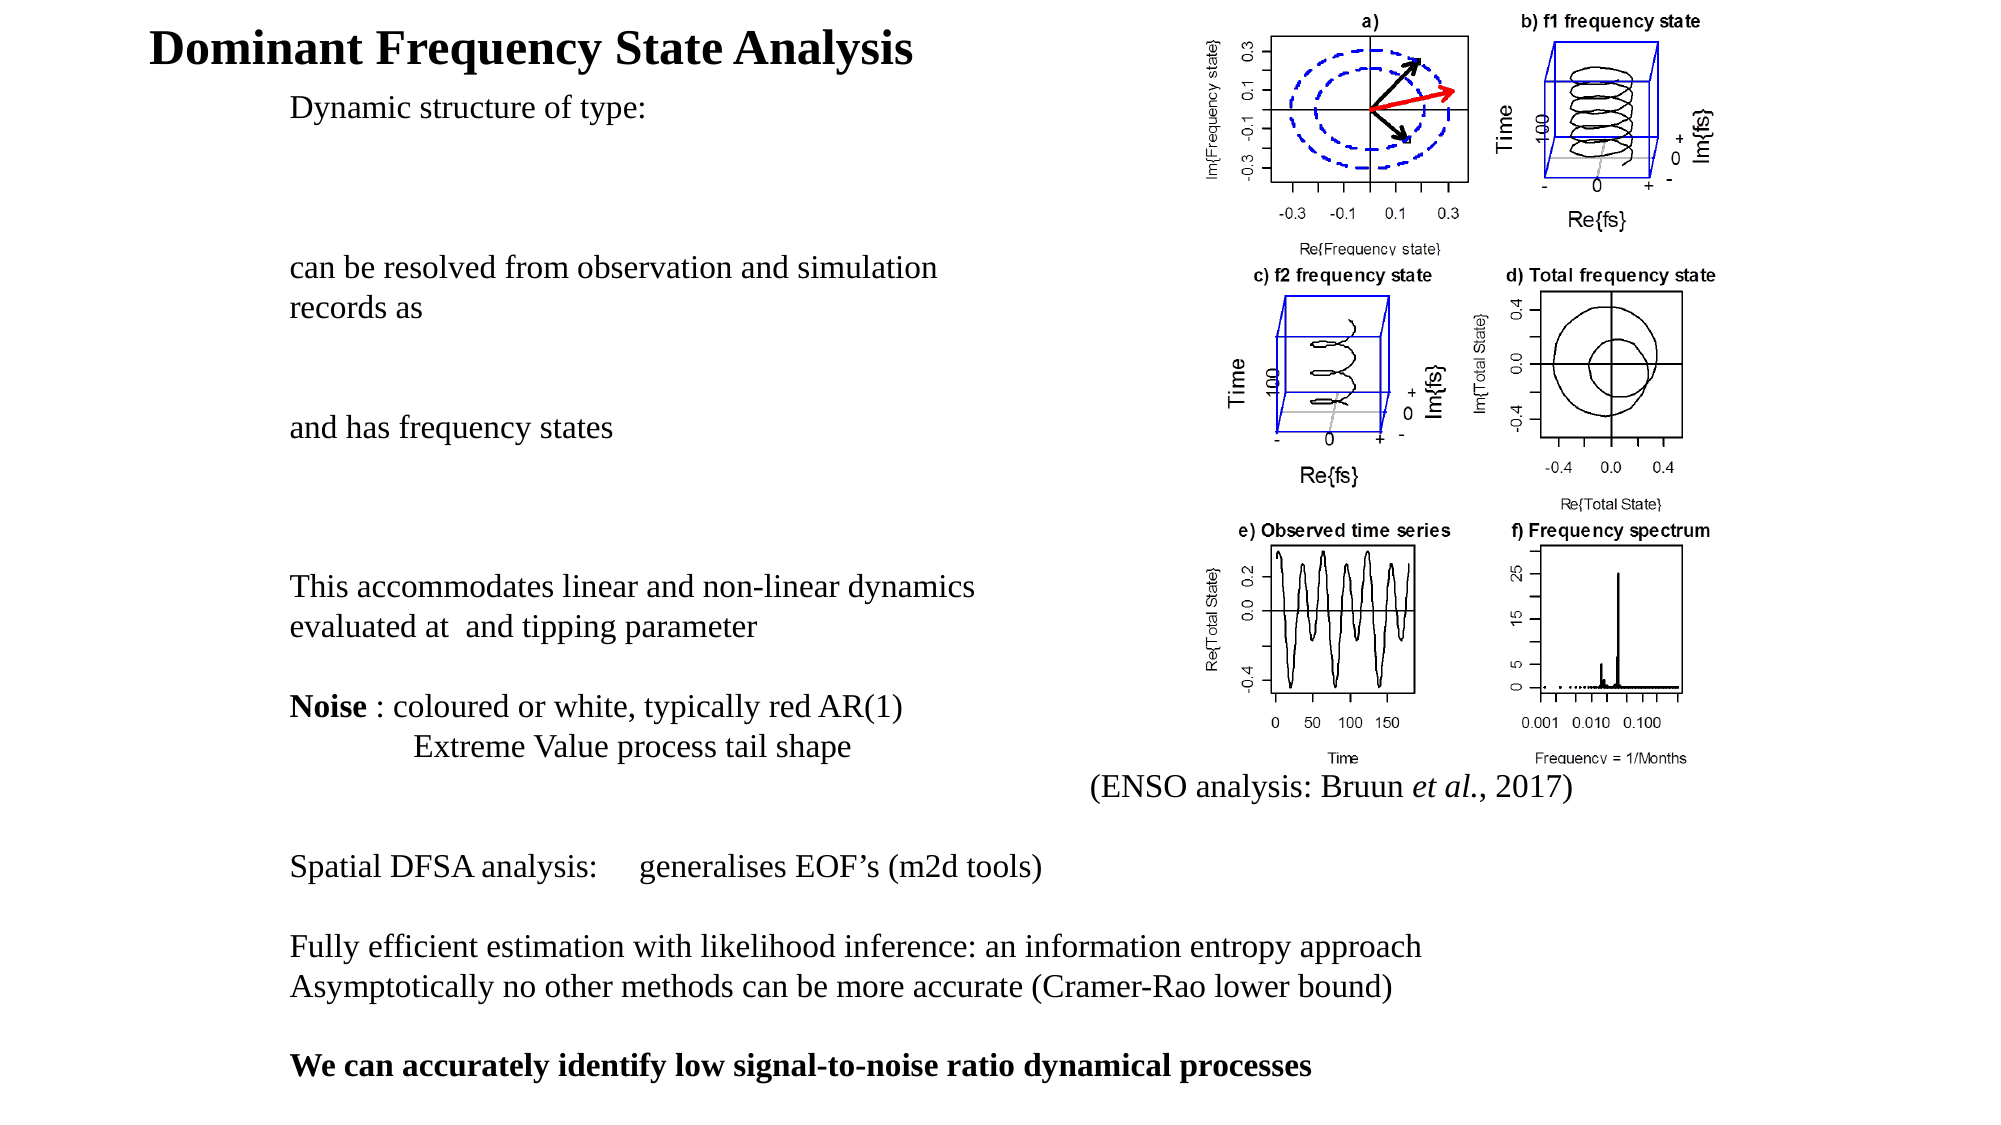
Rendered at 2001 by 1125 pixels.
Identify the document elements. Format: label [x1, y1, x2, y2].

picture [1200, 0, 1736, 764]
text_box [16, 7, 1650, 1125]
